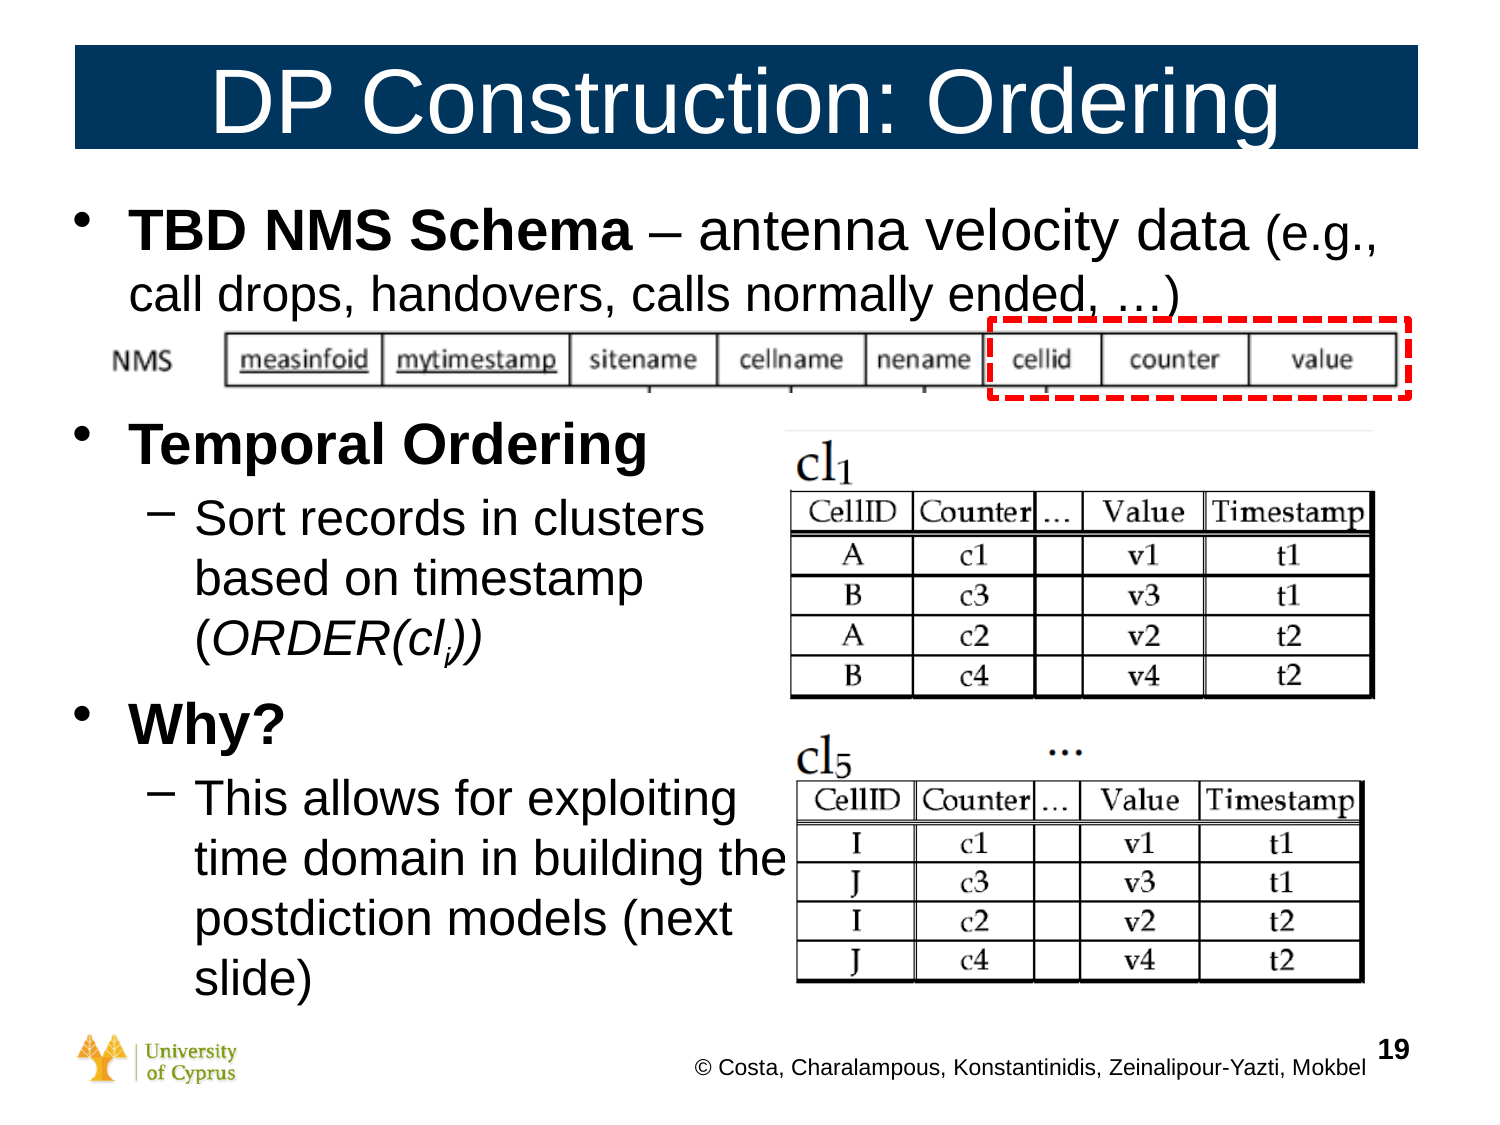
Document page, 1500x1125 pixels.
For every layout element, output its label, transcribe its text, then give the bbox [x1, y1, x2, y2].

list Temporal Ordering Sort records in clusters based on timestamp (ORDER(cli)) Why? This allows for exploiting time domain in building the postdiction models (next slide) [57, 399, 832, 1008]
picture [785, 720, 1391, 1008]
title DP Construction: Ordering [75, 45, 1418, 149]
picture [60, 306, 1409, 393]
picture [75, 1032, 238, 1084]
text_box TBD NMS Schema – antenna velocity data (e.g., call drops, handovers, calls normally ended, …) [57, 184, 1436, 265]
picture [785, 430, 1388, 704]
